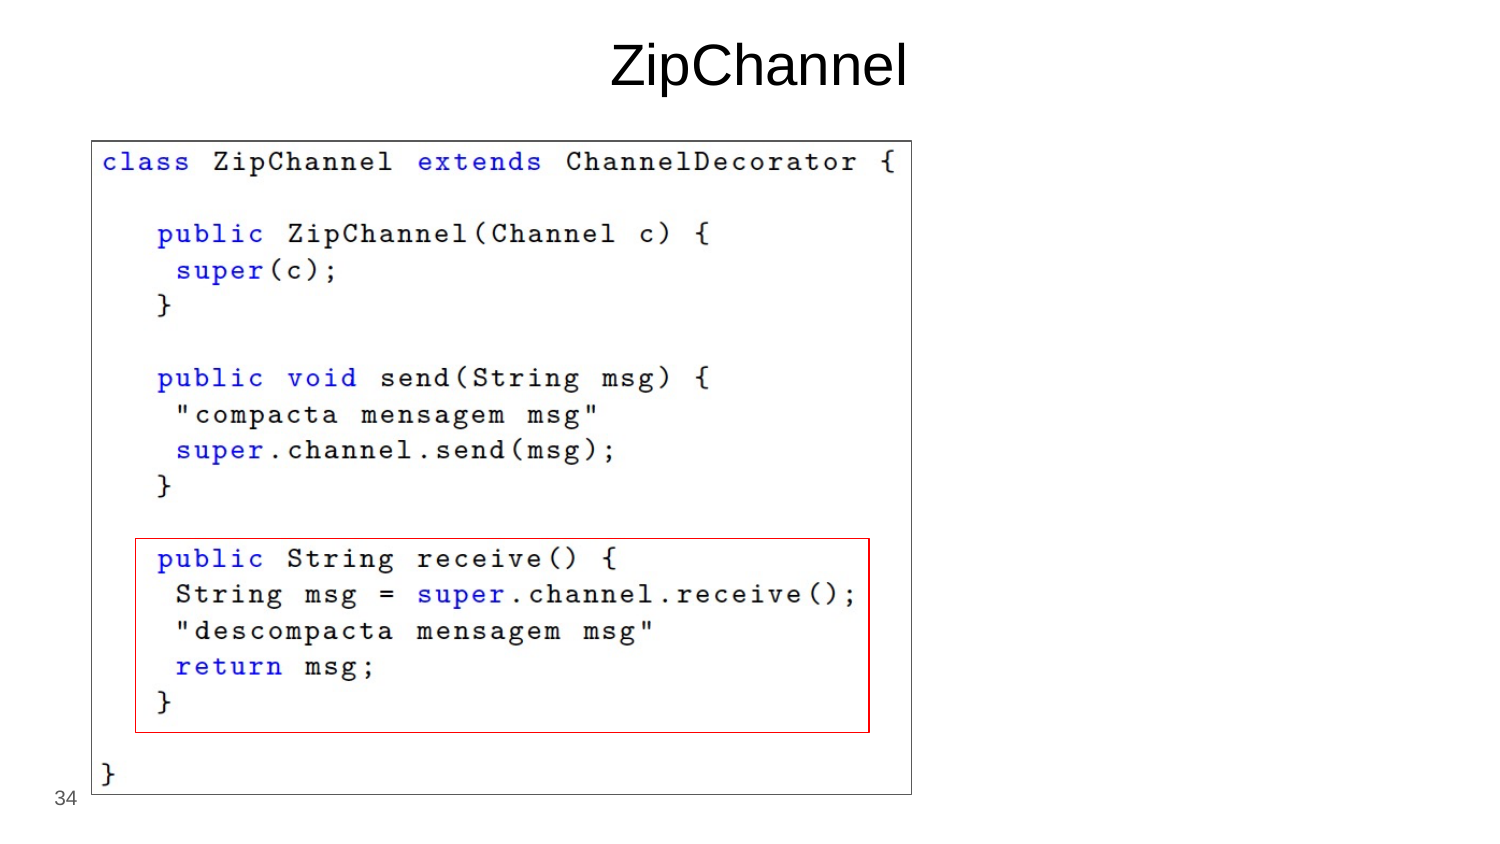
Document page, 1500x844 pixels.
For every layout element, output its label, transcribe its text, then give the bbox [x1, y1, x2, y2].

slide_number 34 [2, 764, 93, 830]
picture [92, 141, 911, 794]
title ZipChannel [60, 12, 1459, 107]
